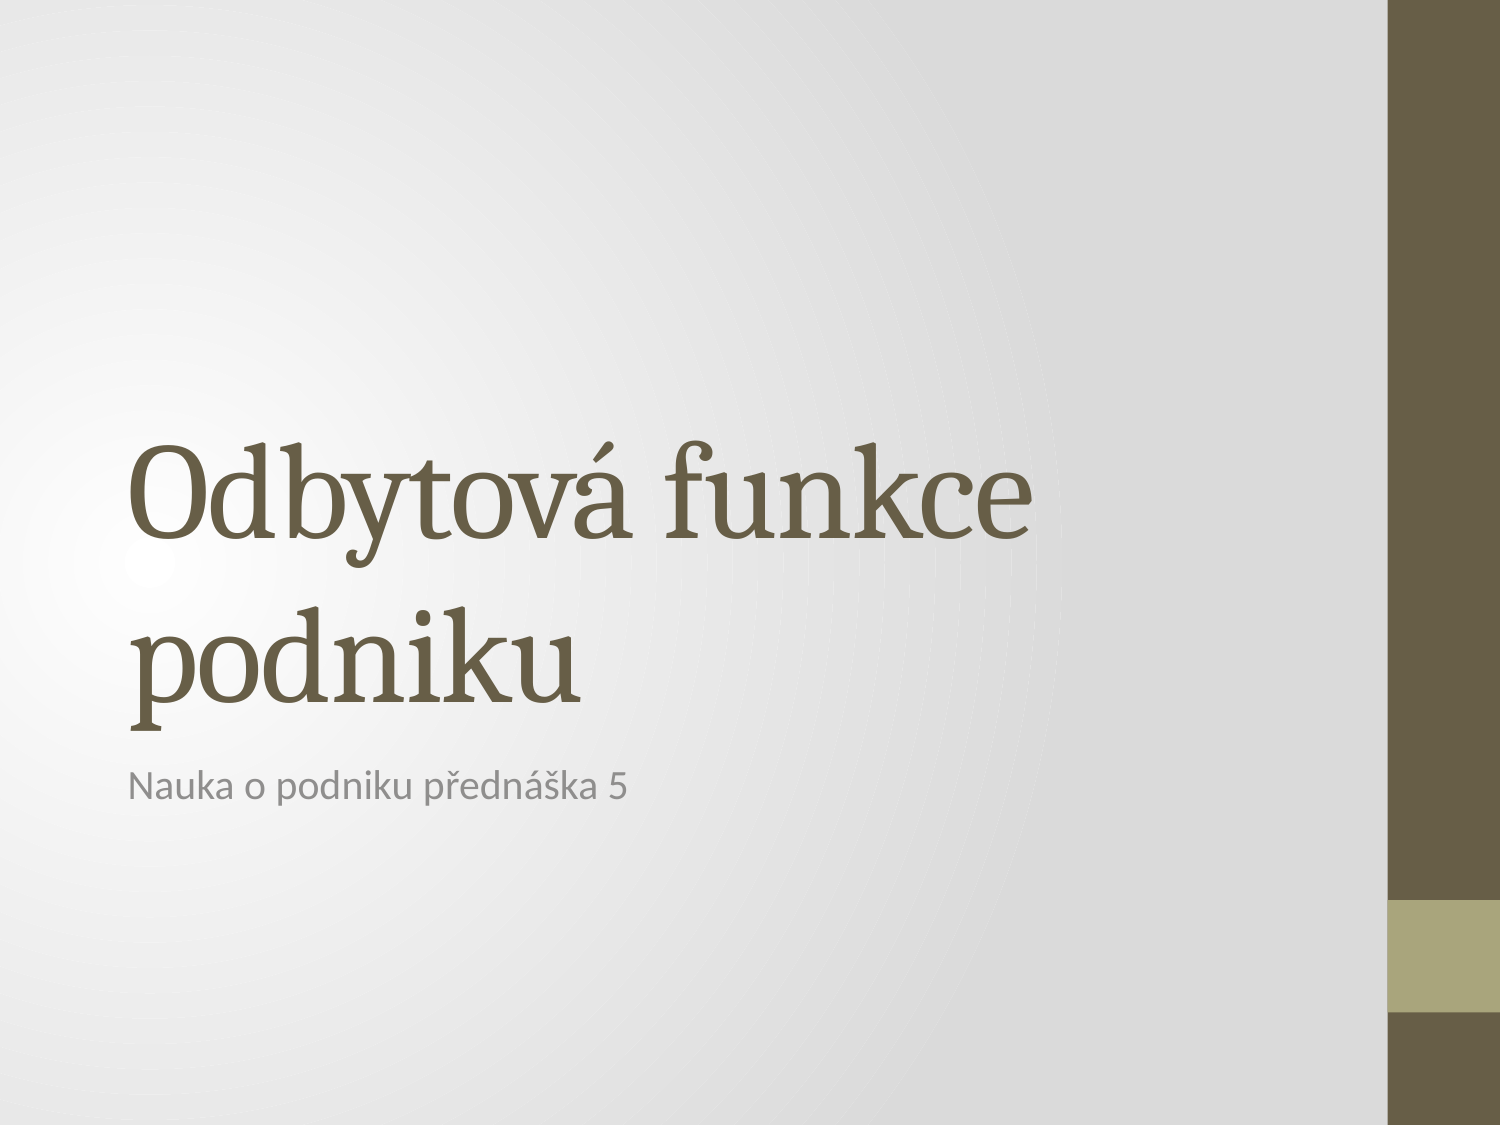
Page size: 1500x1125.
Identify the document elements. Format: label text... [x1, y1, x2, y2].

subtitle Nauka o podniku přednáška 5 [112, 750, 1173, 925]
title Odbytová funkce podniku [112, 312, 1350, 738]
